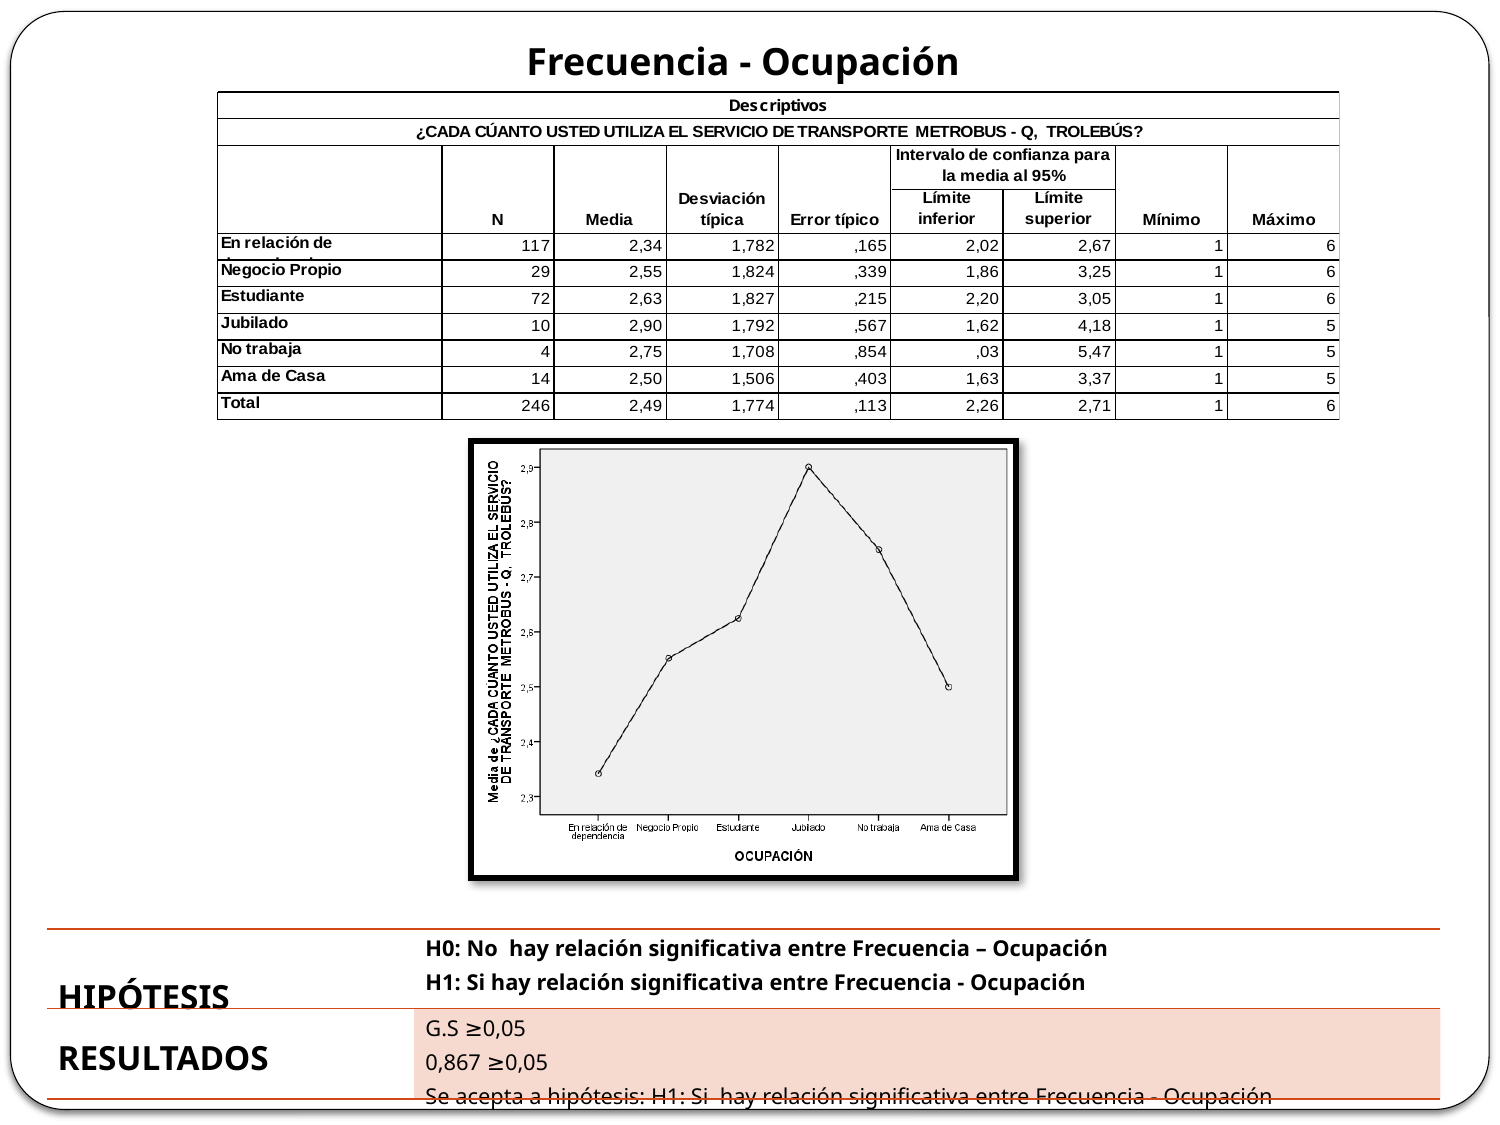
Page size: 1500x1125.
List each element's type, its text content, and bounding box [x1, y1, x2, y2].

table_cell G.S ≥0,05 0,867 ≥0,05 Se acepta a hipótesis: H1: Si hay relación significativa entre Frecuencia - Ocupación [414, 1009, 1440, 1098]
table_cell RESULTADOS [47, 1009, 414, 1098]
text_box Frecuencia - Ocupación [511, 30, 976, 89]
table_header H0: No hay relación significativa entre Frecuencia – Ocupación H1: Si hay relación significativa entre Frecuencia - Ocupación [414, 930, 1440, 1008]
picture [473, 444, 1013, 876]
table_header HIPÓTESIS [47, 930, 414, 1008]
picture [216, 91, 1341, 421]
